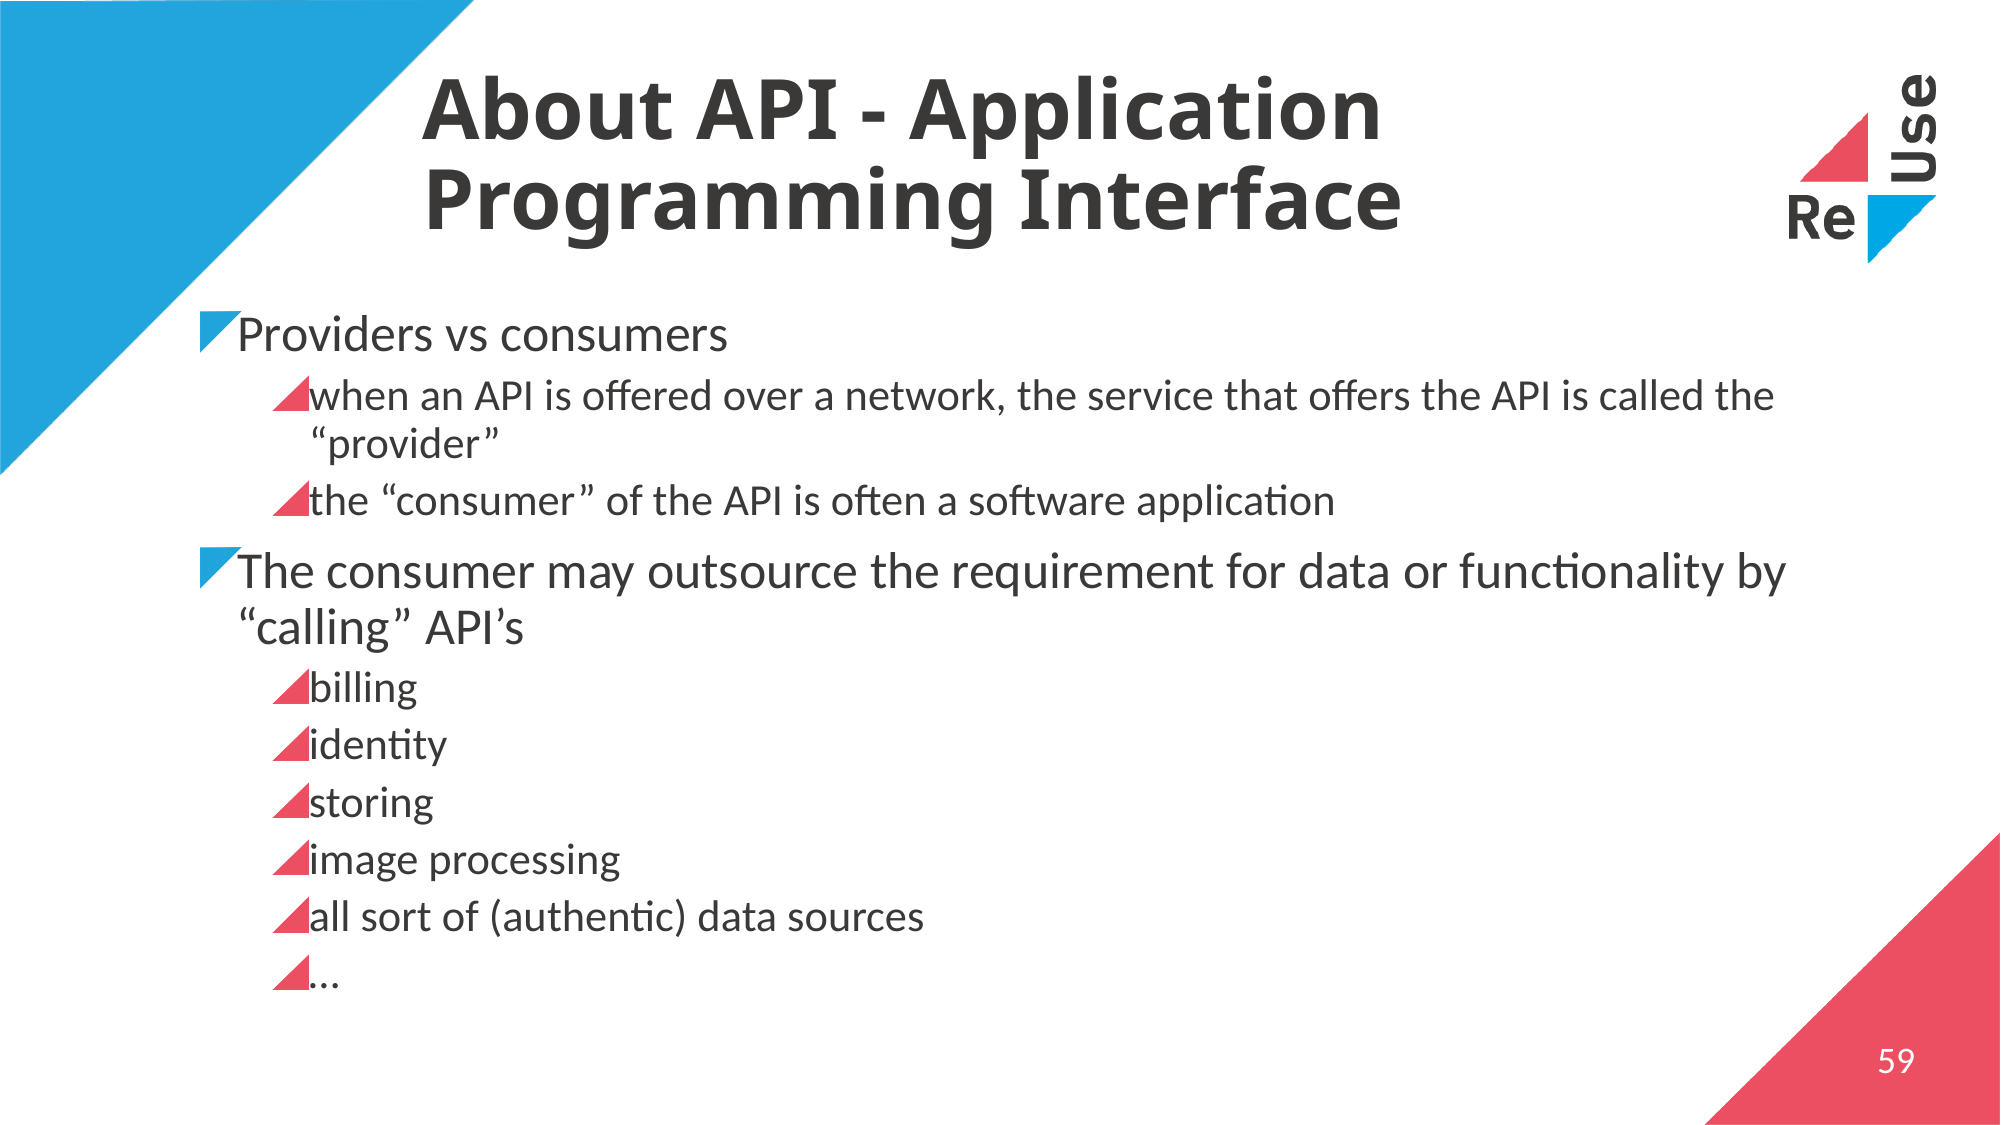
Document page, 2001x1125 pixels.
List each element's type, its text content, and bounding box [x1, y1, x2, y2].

picture [272, 480, 308, 516]
picture [272, 375, 308, 411]
picture [200, 547, 242, 589]
picture [1871, 198, 1936, 263]
list Providers vs consumers when an API is offered over a network, the service that offers the API is called the “provider” the “consumer” of the API is often a software application The consumer may outsource the requirement for data or functionality by “calling” API’s billing identity storing image processing all sort of (authentic) data sources … [185, 299, 1821, 1014]
picture [272, 839, 308, 875]
picture [1863, 75, 1936, 263]
title About API - Application Programming Interface [407, 59, 1863, 278]
picture [1704, 832, 2000, 1125]
picture [272, 782, 308, 818]
picture [272, 668, 308, 704]
picture [200, 311, 242, 353]
picture [272, 954, 308, 990]
text_box 59 [1862, 1028, 1974, 1105]
picture [272, 725, 308, 761]
picture [272, 896, 308, 933]
picture [0, 0, 475, 475]
